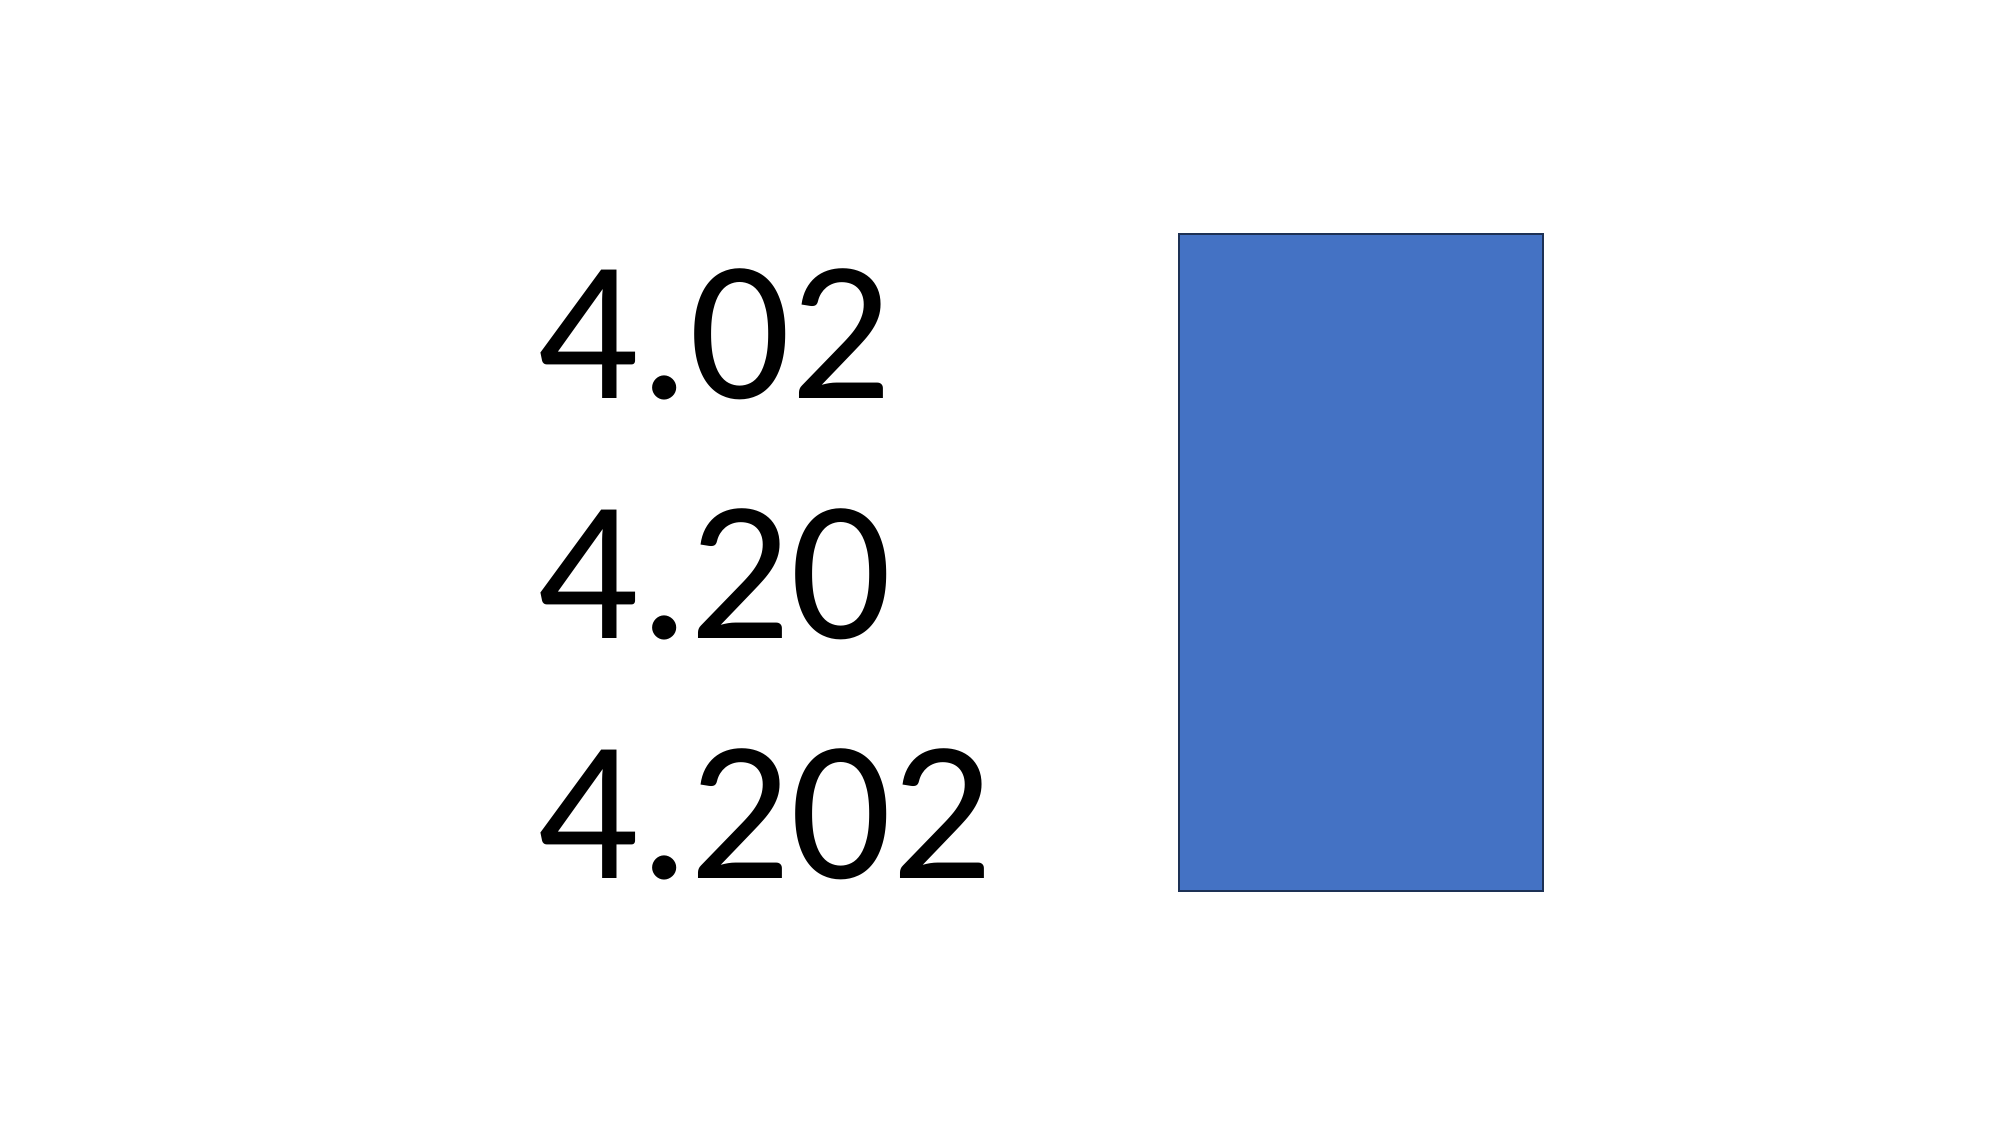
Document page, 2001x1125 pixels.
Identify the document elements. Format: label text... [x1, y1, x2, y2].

text_box [1178, 233, 1544, 892]
text_box 4.02 4.20 4.202 [523, 191, 1009, 927]
